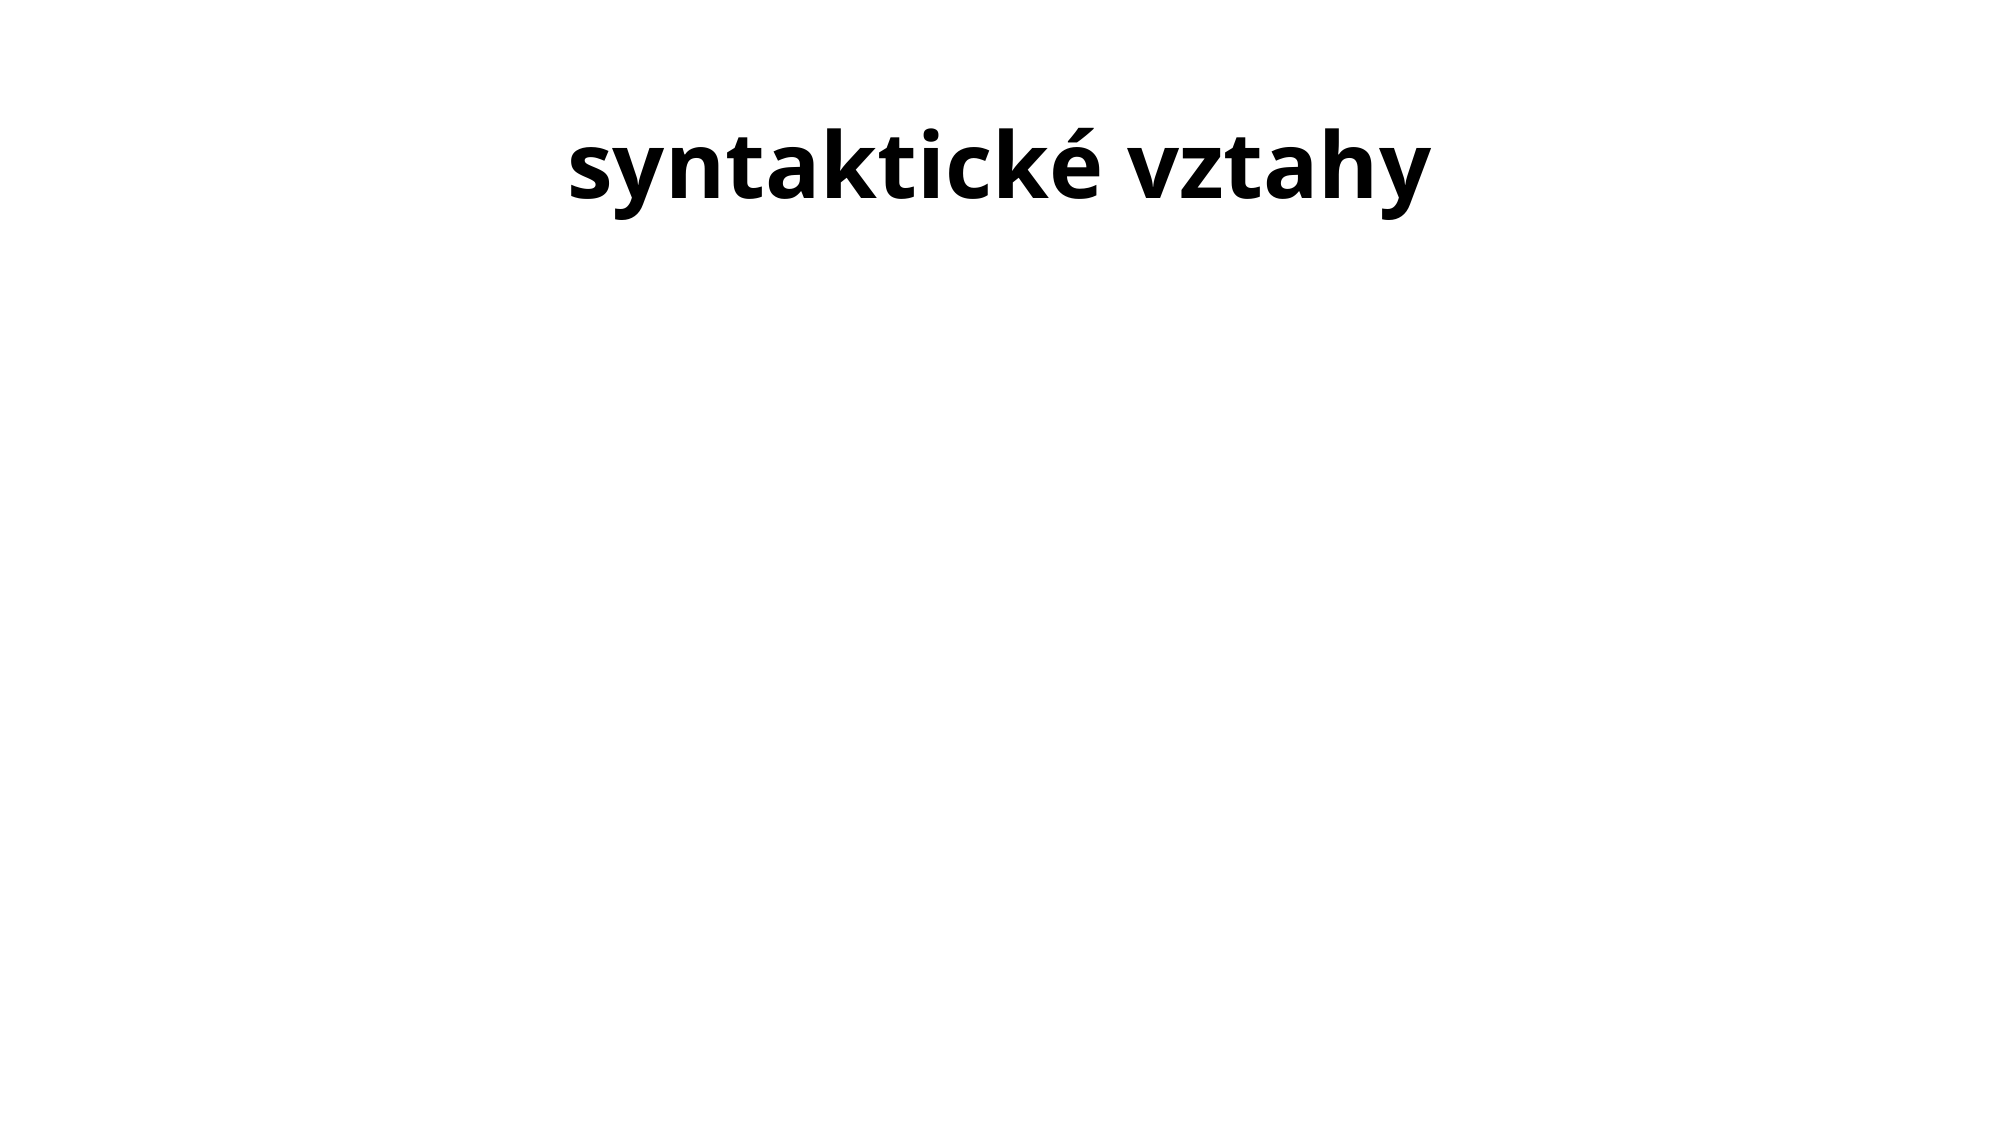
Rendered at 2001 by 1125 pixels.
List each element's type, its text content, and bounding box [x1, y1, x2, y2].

title syntaktické vztahy [137, 59, 1863, 278]
